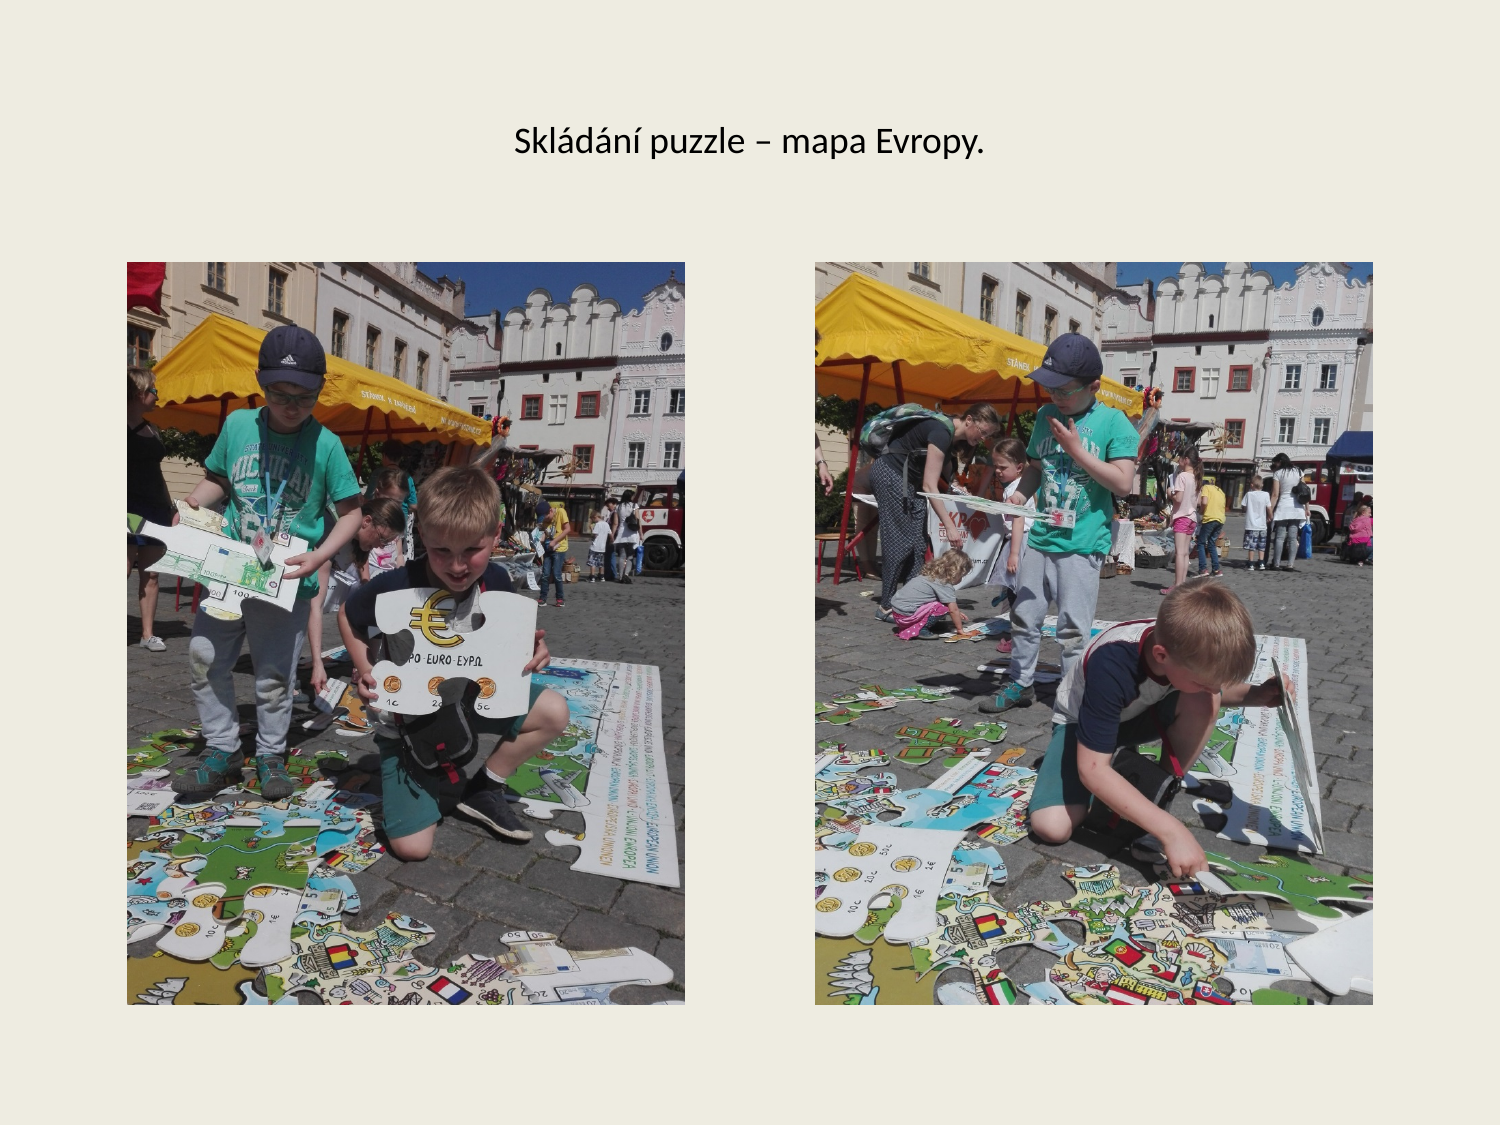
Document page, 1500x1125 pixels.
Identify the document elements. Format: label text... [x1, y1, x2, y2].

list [127, 262, 685, 1006]
title Skládání puzzle – mapa Evropy. [75, 45, 1425, 233]
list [815, 262, 1373, 1006]
